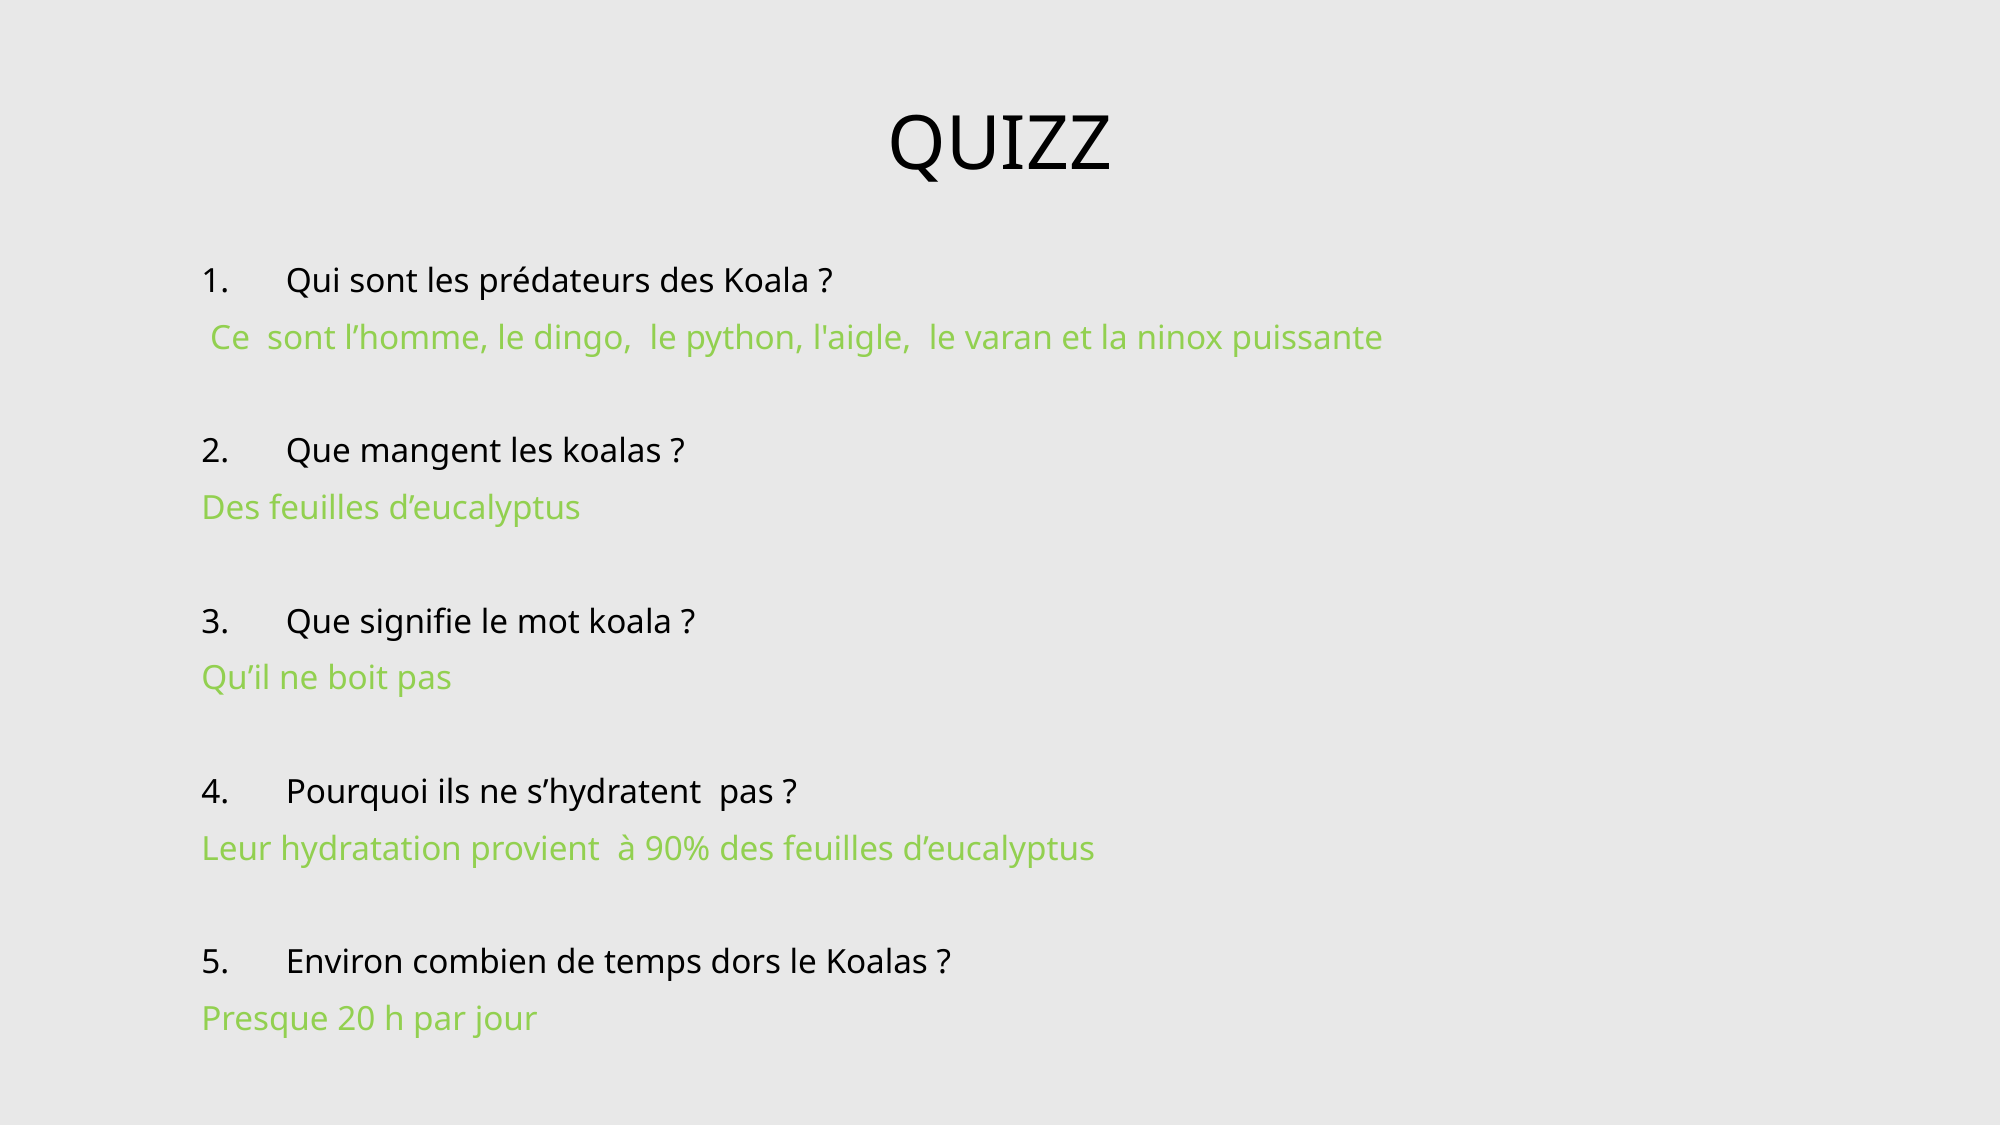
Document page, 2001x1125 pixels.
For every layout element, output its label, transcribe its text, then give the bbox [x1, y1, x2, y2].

text_box QUIZZ [614, 100, 1385, 190]
list Qui sont les prédateurs des Koala ? Ce sont l’homme, le dingo, le python, l'aigle, le varan et la ninox puissante Que mangent les koalas ? Des feuilles d’eucalyptus Que signifie le mot koala ? Qu’il ne boit pas Pourquoi ils ne s’hydratent pas ? Leur hydratation provient à 90% des feuilles d’eucalyptus Environ combien de temps dors le Koalas ? Presque 20 h par jour [186, 298, 1515, 1004]
